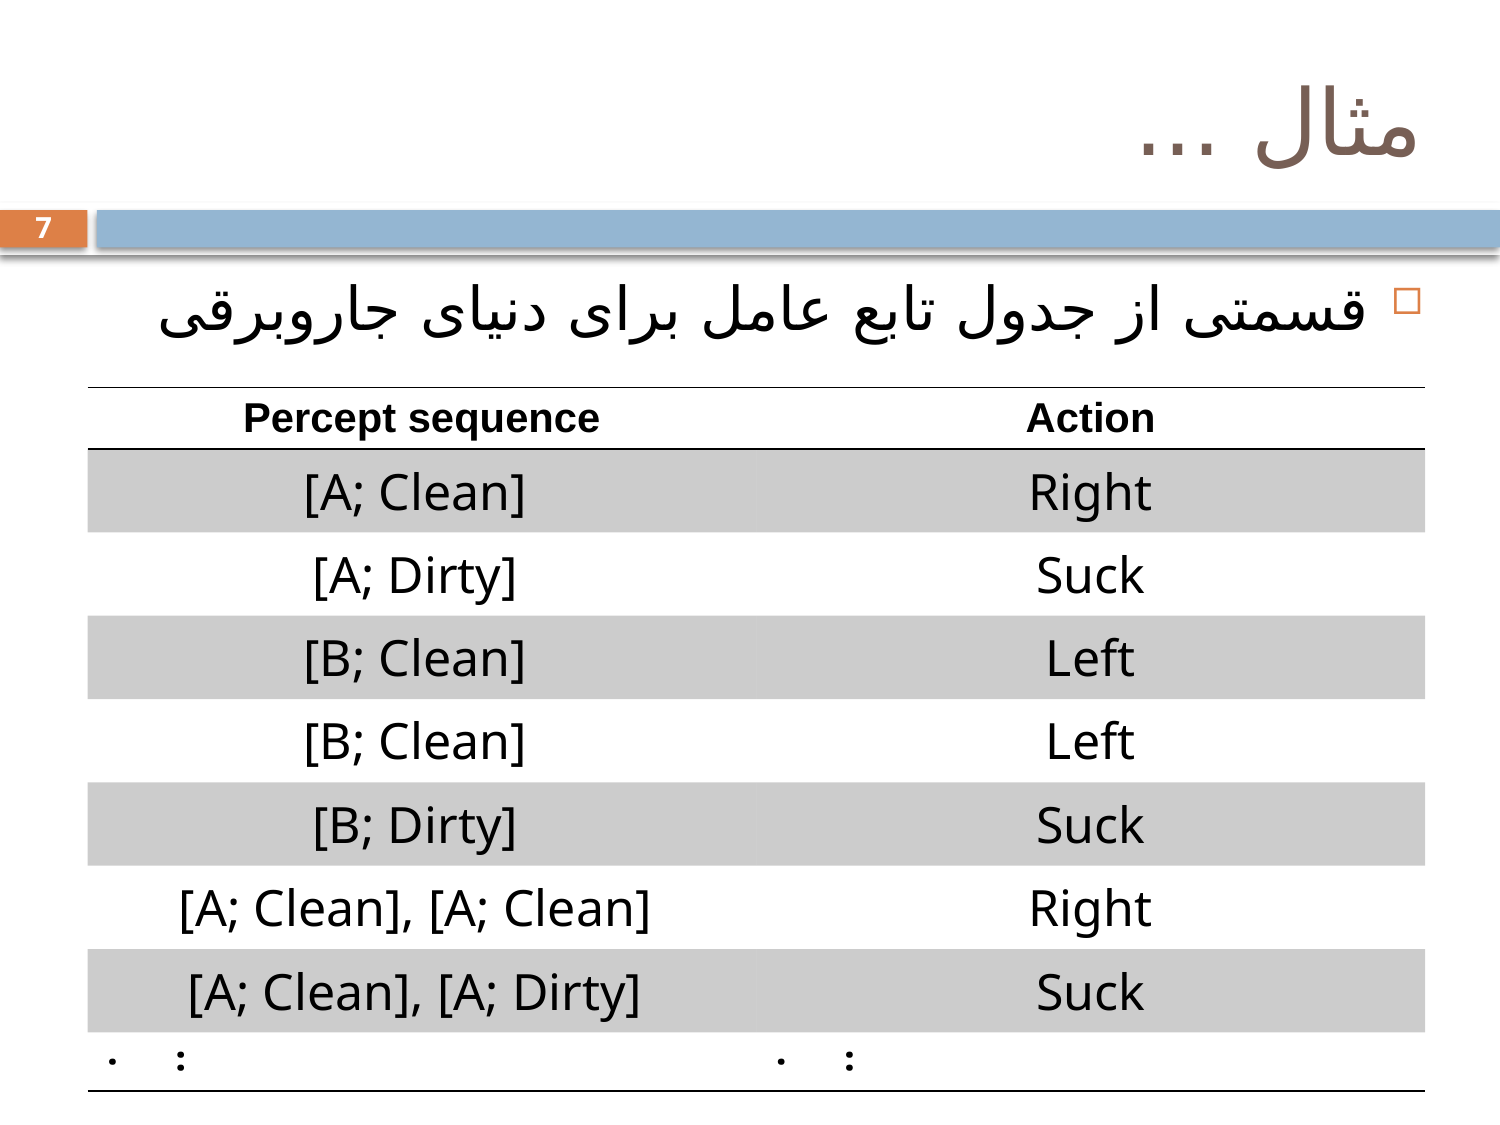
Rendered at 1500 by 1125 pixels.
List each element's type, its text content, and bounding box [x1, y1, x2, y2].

table_cell [B; Dirty] [88, 782, 756, 866]
table_cell [A; Clean] [88, 450, 756, 532]
table_header Action [756, 388, 1425, 448]
table_cell Right [756, 450, 1425, 532]
table_cell ... [88, 1032, 756, 1090]
table_cell ... [756, 1032, 1425, 1090]
table_cell [A; Clean], [A; Clean] [88, 866, 756, 949]
table_cell Left [756, 699, 1425, 782]
list قسمتی از جدول تابع عامل برای دنیای جاروبرقی [100, 262, 1438, 1000]
title مثال ... [100, 37, 1438, 200]
table_cell Right [756, 866, 1425, 949]
table_cell [A; Dirty] [88, 532, 756, 616]
table_cell Suck [756, 782, 1425, 866]
table_header Percept sequence [88, 388, 756, 448]
table_cell Left [756, 616, 1425, 699]
table_cell Suck [756, 532, 1425, 616]
table_cell [B; Clean] [88, 699, 756, 782]
table_cell [A; Clean], [A; Dirty] [88, 949, 756, 1032]
table_cell [B; Clean] [88, 616, 756, 699]
table_cell Suck [756, 949, 1425, 1032]
slide_number 7 [0, 208, 88, 249]
